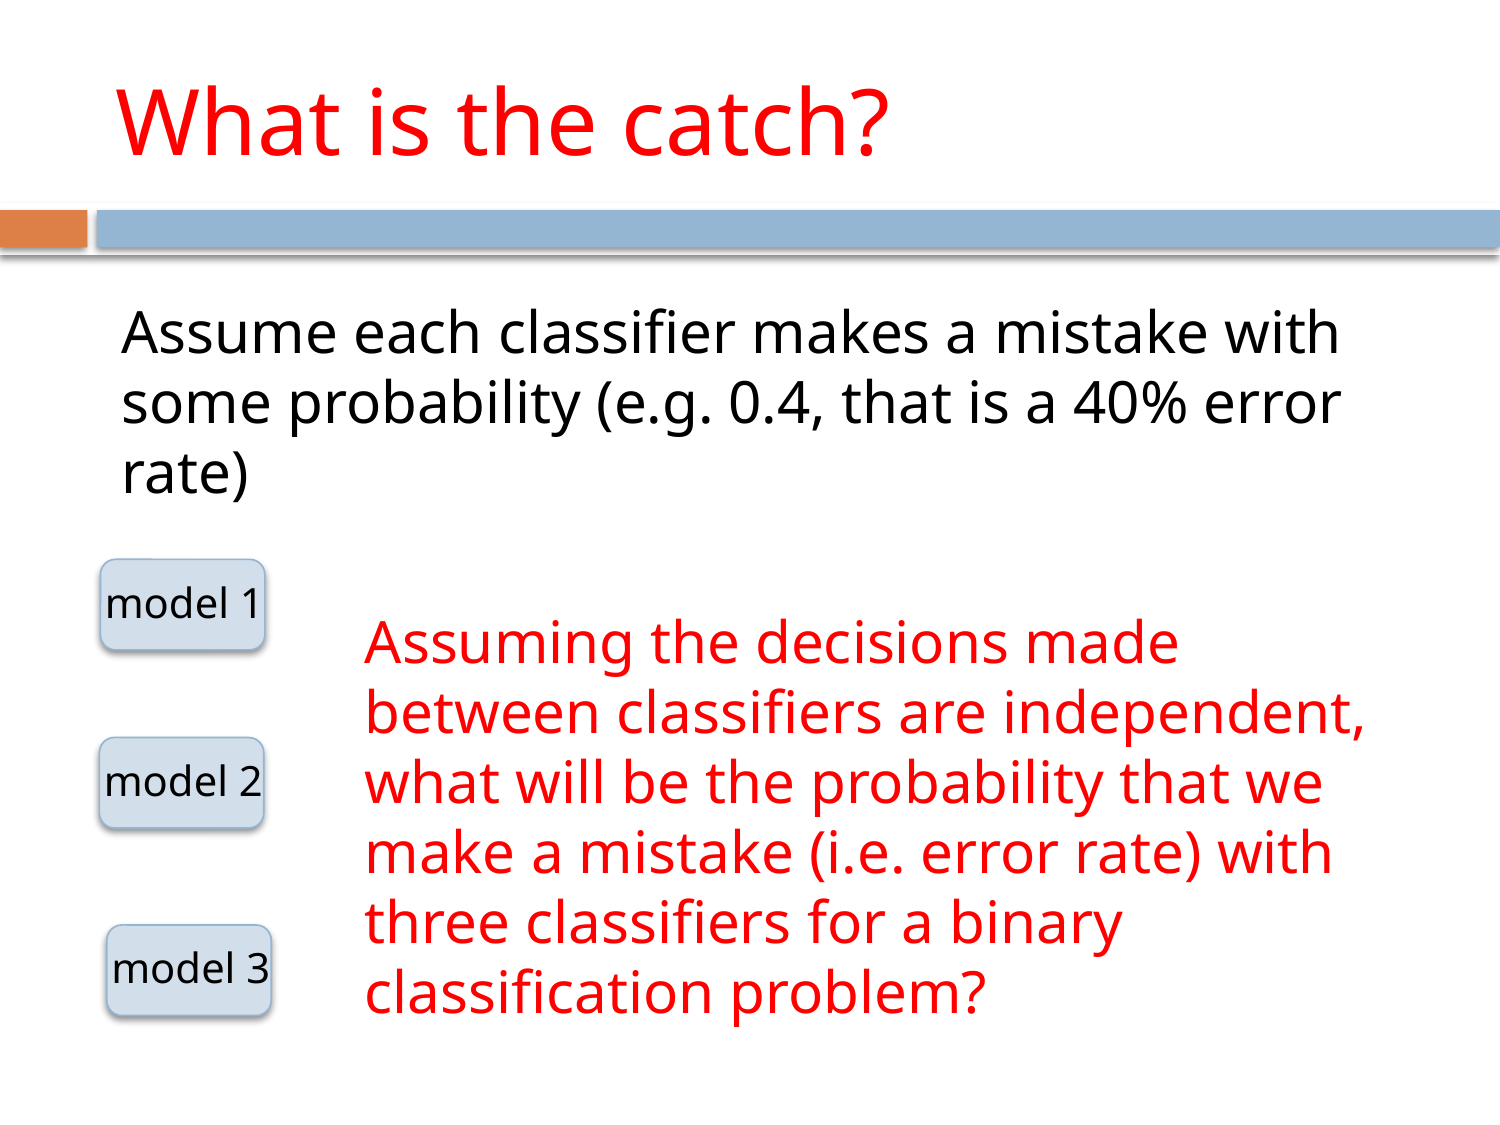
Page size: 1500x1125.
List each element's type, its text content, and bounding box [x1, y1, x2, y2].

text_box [106, 924, 275, 1016]
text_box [99, 737, 268, 829]
title What is the catch? [100, 37, 1438, 200]
text_box Assuming the decisions made between classifiers are independent, what will be the probability that we make a mistake (i.e. error rate) with three classifiers for a binary classification problem? [350, 598, 1438, 1033]
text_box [100, 559, 269, 651]
text_box Assume each classifier makes a mistake with some probability (e.g. 0.4, that is a 40% error rate) [106, 287, 1400, 513]
